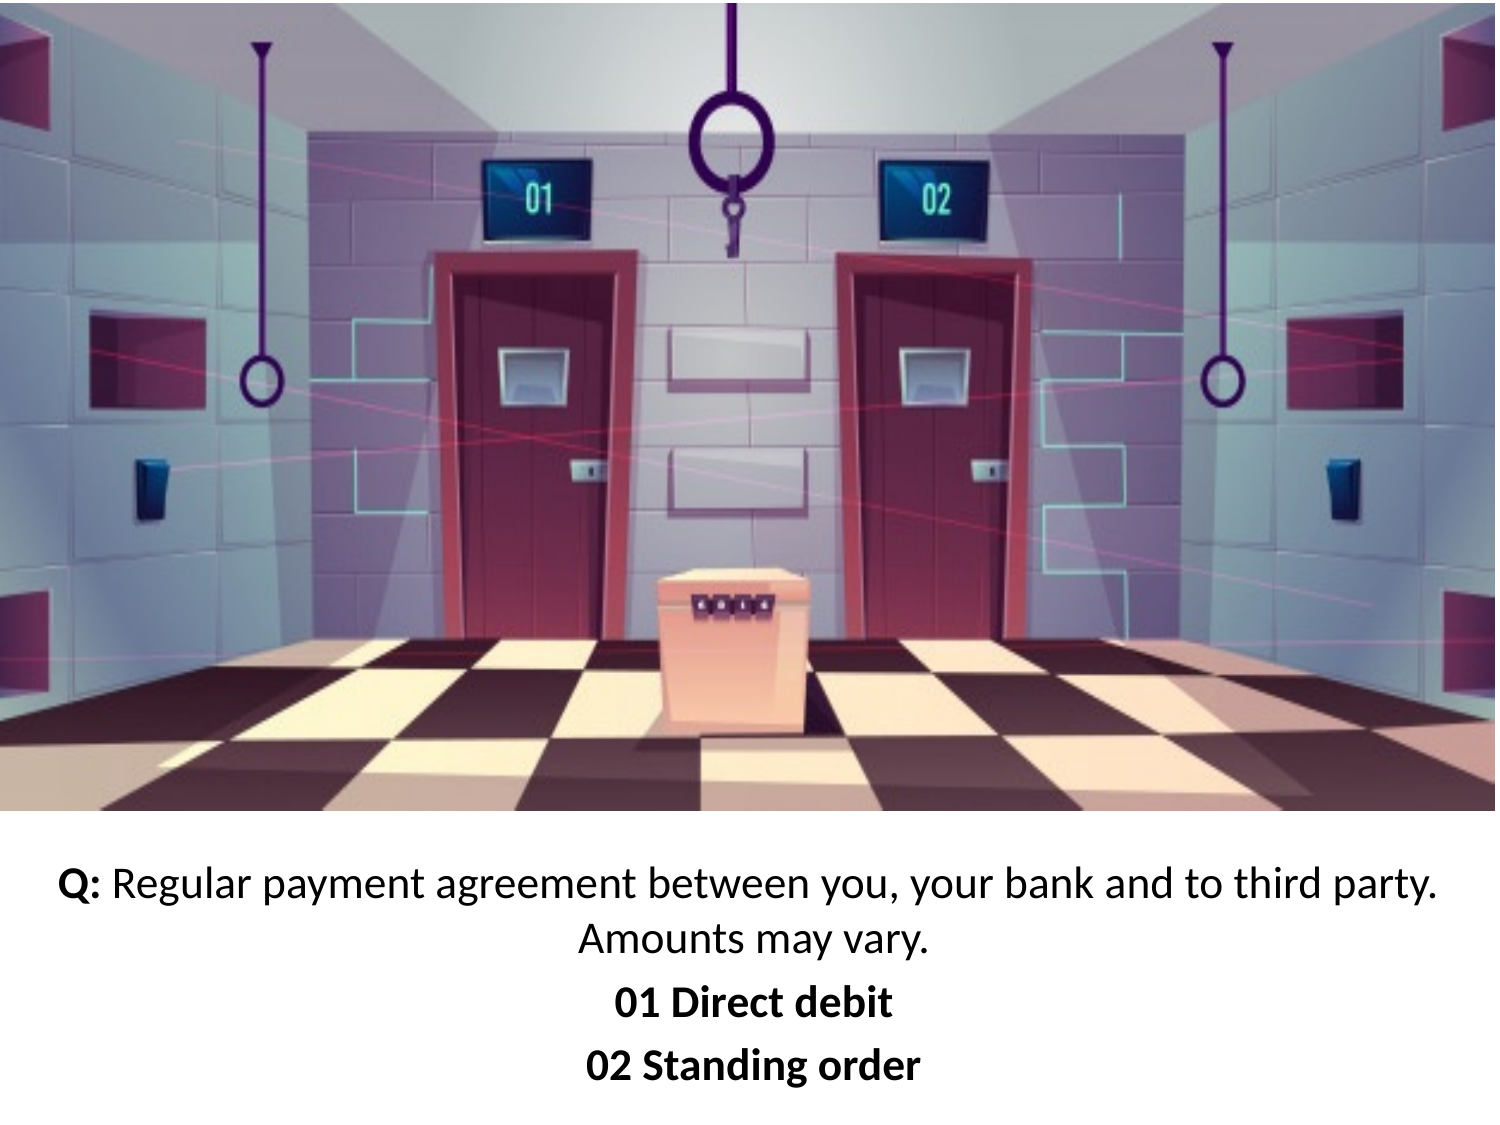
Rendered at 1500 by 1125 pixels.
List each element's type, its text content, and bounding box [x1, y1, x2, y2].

list Q: Regular payment agreement between you, your bank and to third party. Amounts may vary. 01 Direct debit 02 Standing order [29, 846, 1479, 1100]
picture [0, 3, 1495, 811]
